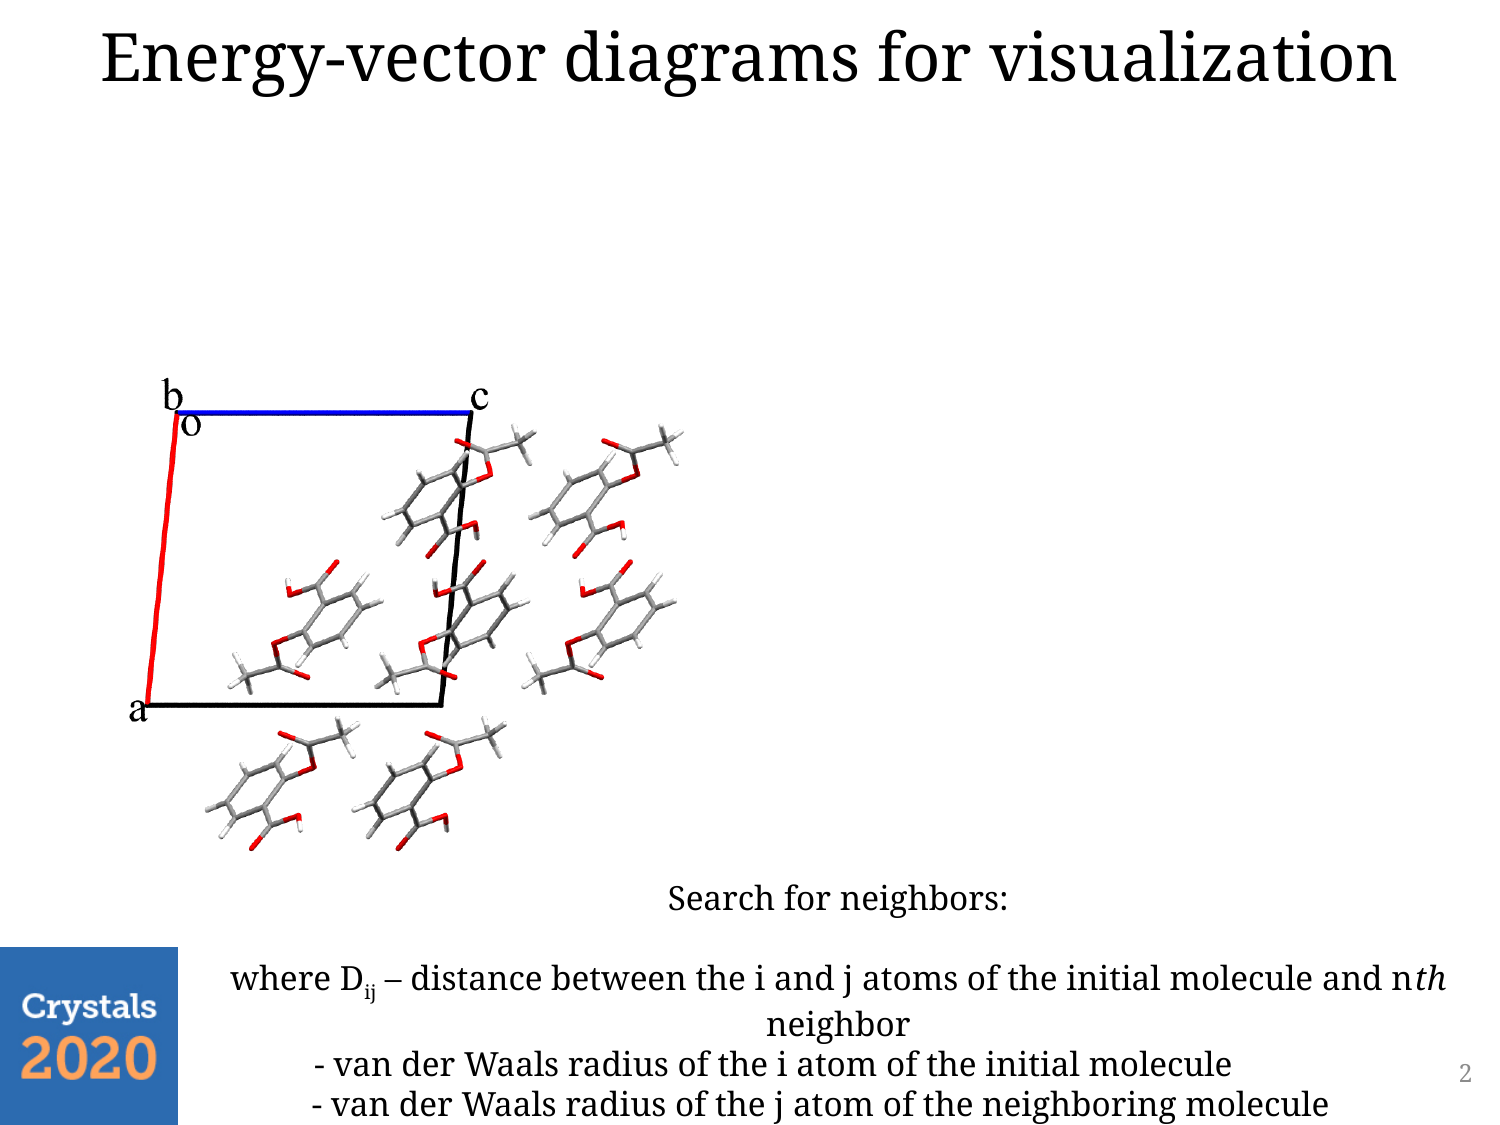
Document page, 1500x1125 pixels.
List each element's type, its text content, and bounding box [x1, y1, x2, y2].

slide_number 2 [1137, 1042, 1488, 1103]
title Energy-vector diagrams for visualization [0, 0, 1500, 120]
picture [0, 254, 750, 1125]
